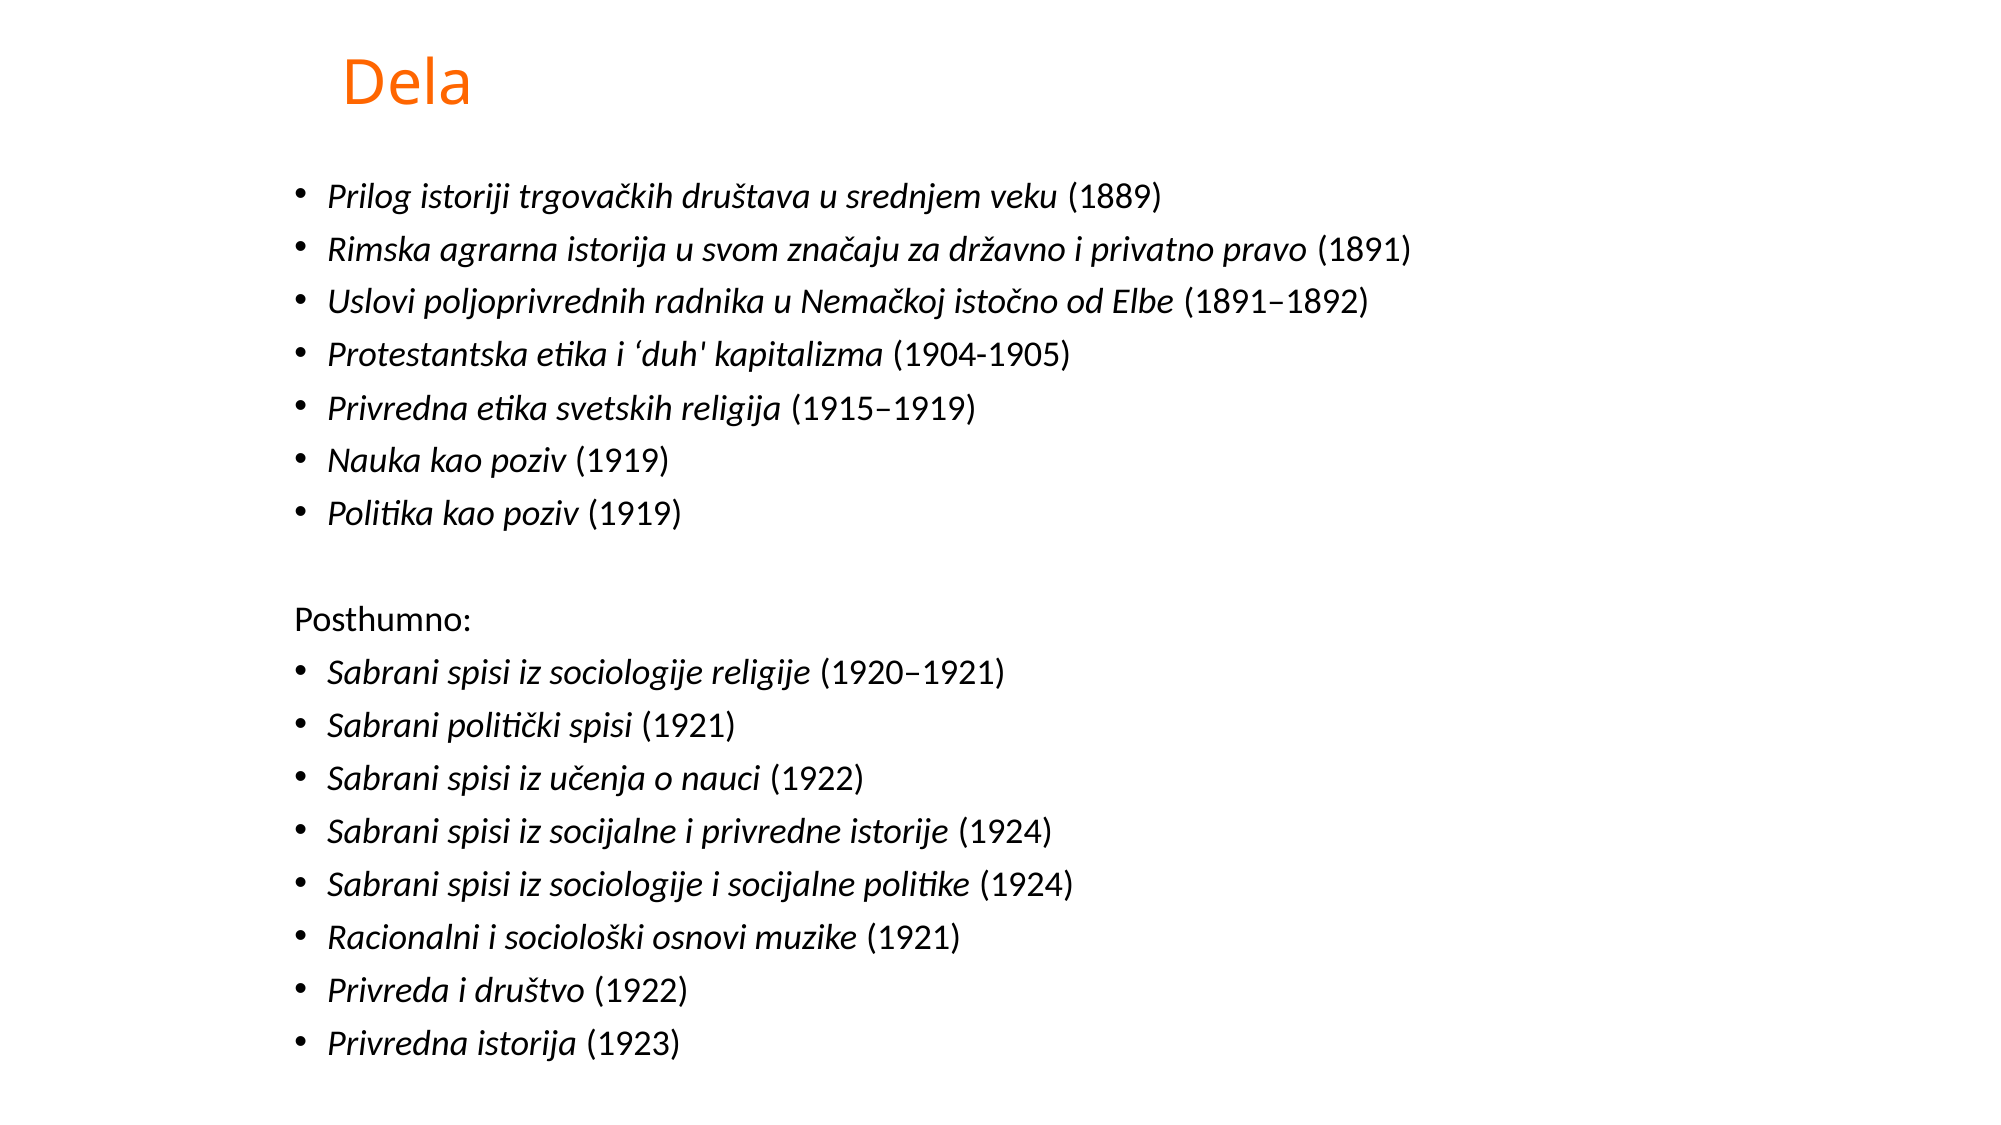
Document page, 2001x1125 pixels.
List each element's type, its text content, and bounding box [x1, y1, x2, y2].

list Prilog istoriji trgovačkih društava u srednjem veku (1889) Rimska agrarna istorija u svom značaju za državno i privatno pravo (1891) Uslovi poljoprivrednih radnika u Nemačkoj istočno od Elbe (1891–1892) Protestantska etika i ‘duh' kapitalizma (1904-1905) Privredna etika svetskih religija (1915–1919) Nauka kao poziv (1919) Politika kao poziv (1919) Posthumno: Sabrani spisi iz sociologije religije (1920–1921) Sabrani politički spisi (1921) Sabrani spisi iz učenja o nauci (1922) Sabrani spisi iz socijalne i privredne istorije (1924) Sabrani spisi iz sociologije i socijalne politike (1924) Racionalni i sociološki osnovi muzike (1921) Privreda i društvo (1922) Privredna istorija (1923) [279, 172, 1750, 1071]
title Dela [326, 42, 1677, 126]
